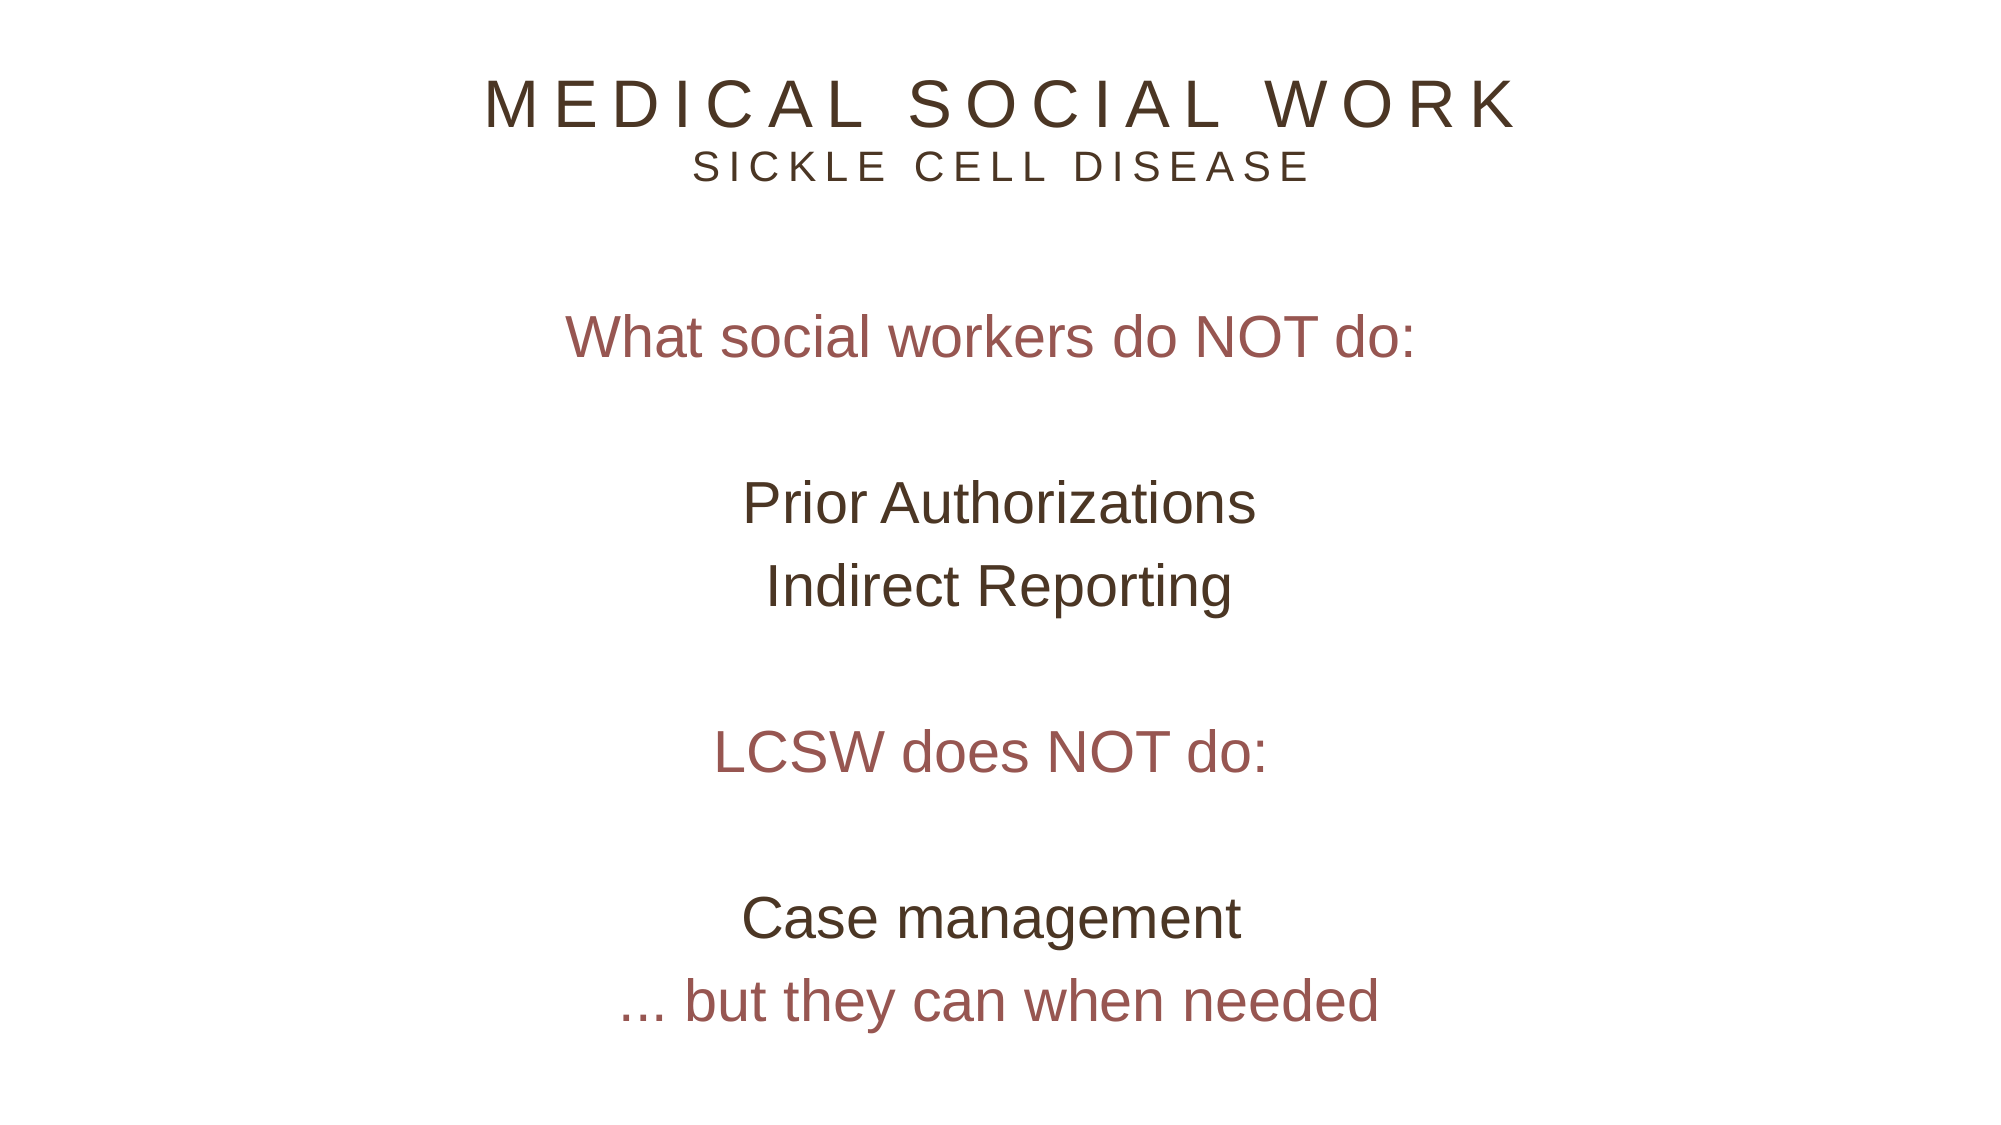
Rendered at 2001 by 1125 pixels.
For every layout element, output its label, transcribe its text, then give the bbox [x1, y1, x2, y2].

text_box MEDICAL SOCIAL WORK [354, 46, 1646, 142]
text_box SICKLE CELL DISEASE [530, 142, 1470, 190]
text_box What social workers do NOT do: Prior Authorizations Indirect Reporting LCSW does NOT do: Case management ... but they can when needed [522, 286, 1478, 1078]
